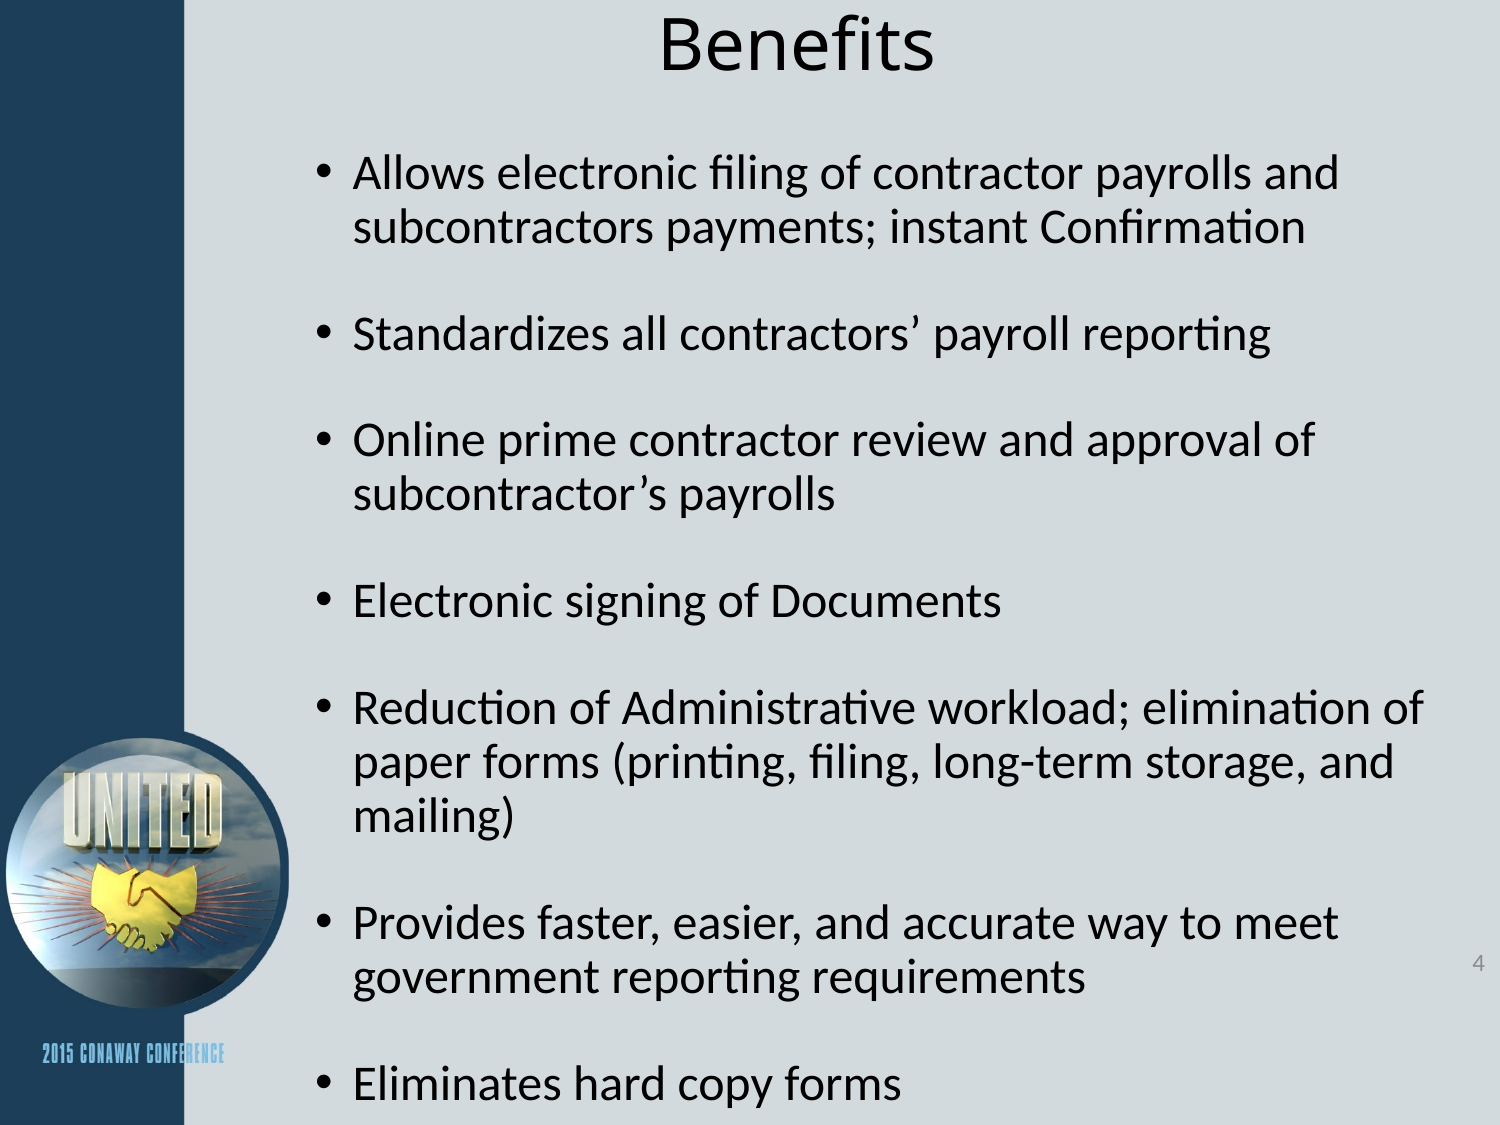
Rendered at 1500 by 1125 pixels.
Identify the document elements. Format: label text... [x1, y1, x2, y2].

list Allows electronic filing of contractor payrolls and subcontractors payments; instant Confirmation Standardizes all contractors’ payroll reporting Online prime contractor review and approval of subcontractor’s payrolls Electronic signing of Documents Reduction of Administrative workload; elimination of paper forms (printing, filing, long-term storage, and mailing) Provides faster, easier, and accurate way to meet government reporting requirements Eliminates hard copy forms [300, 138, 1500, 1111]
slide_number 4 [1454, 939, 1500, 985]
picture [0, 0, 1500, 1125]
title Benefits [300, 0, 1313, 94]
